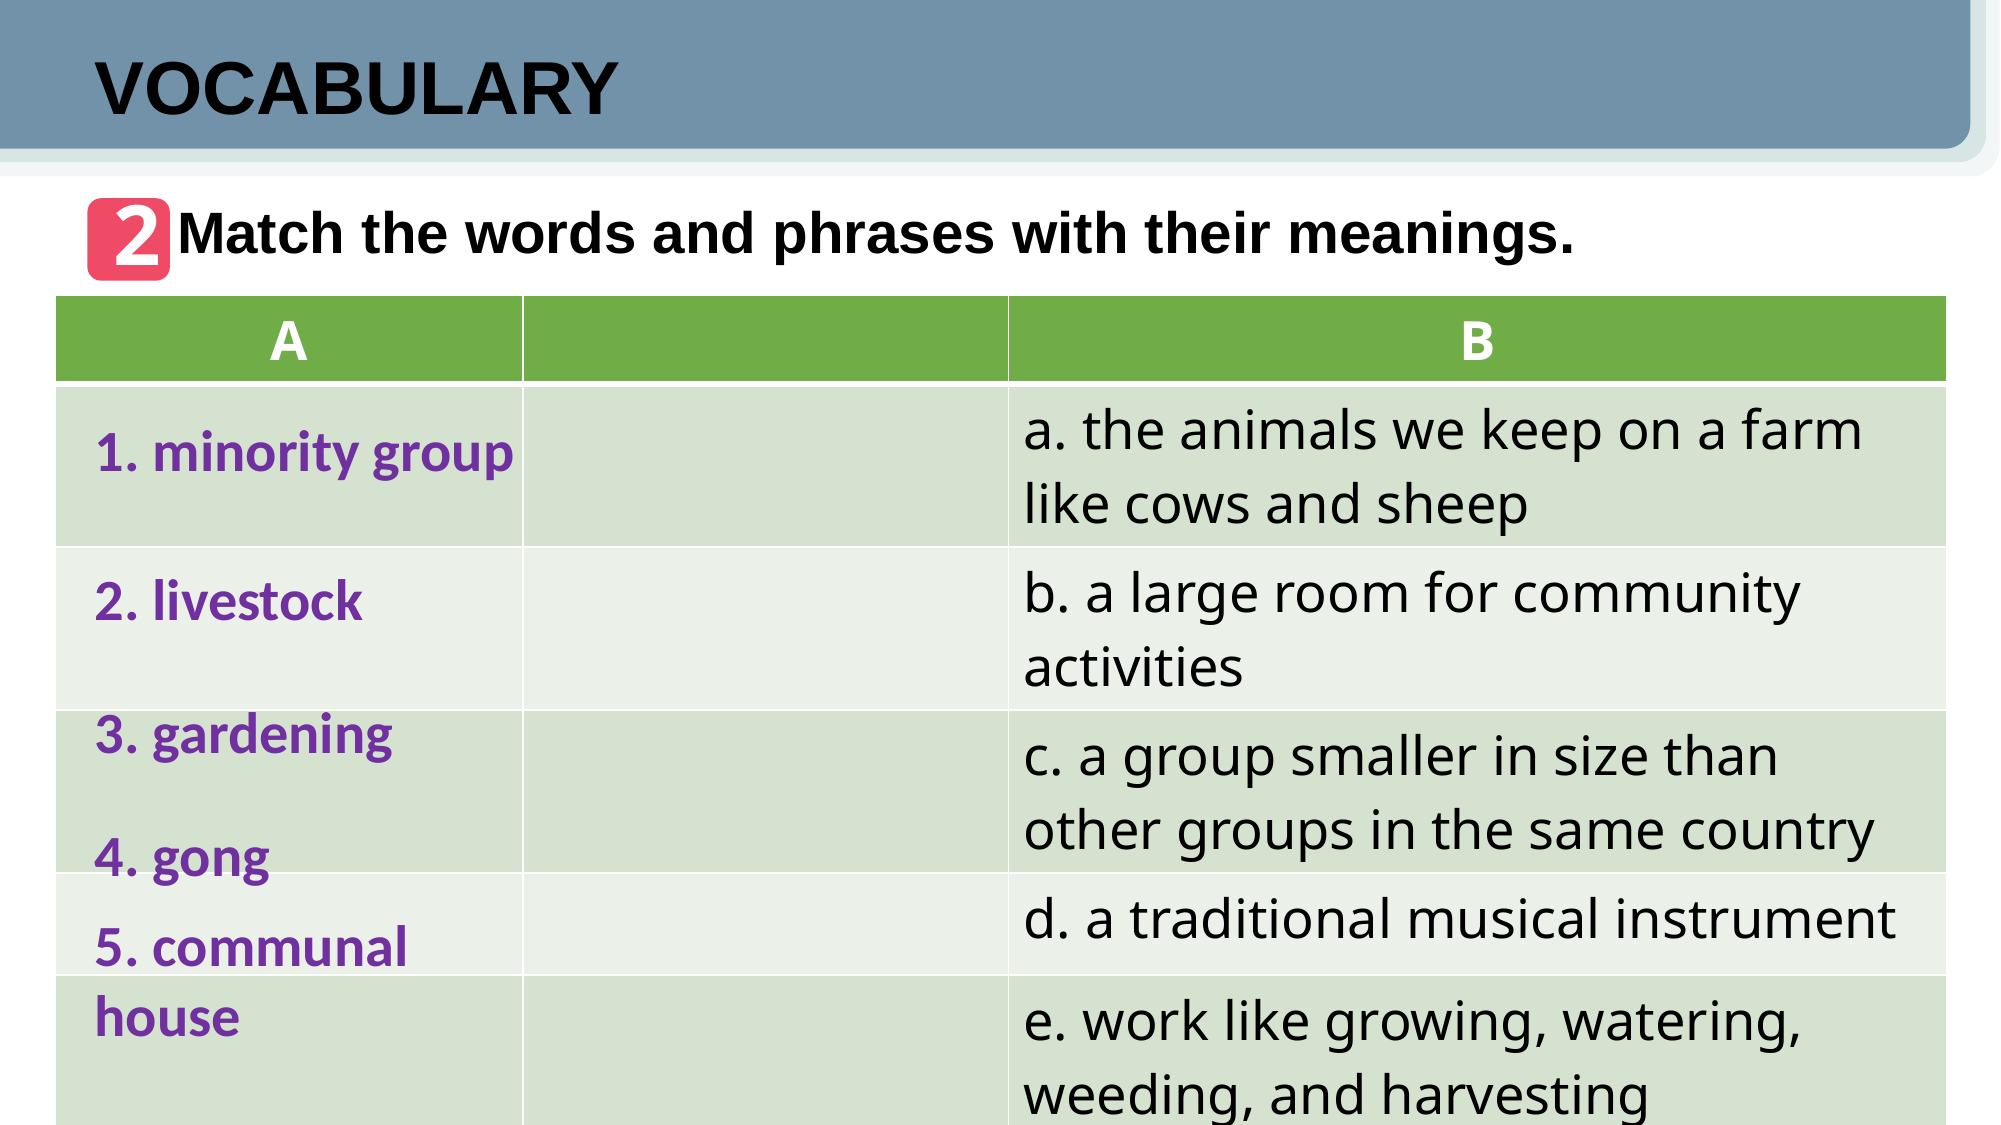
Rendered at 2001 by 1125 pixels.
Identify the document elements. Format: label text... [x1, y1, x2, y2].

table_cell [524, 976, 1008, 1125]
table_cell d. a traditional musical instrument [1009, 874, 1946, 974]
table_cell [524, 548, 1008, 709]
text_box 1. minority group [79, 406, 540, 491]
text_box Match the words and phrases with their meanings. [164, 187, 1659, 273]
table_cell [56, 387, 522, 546]
table_header A [56, 296, 522, 381]
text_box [0, 0, 2000, 177]
table_cell [56, 874, 522, 974]
table_cell [524, 874, 1008, 974]
text_box [86, 197, 98, 282]
text_box 2 [98, 177, 164, 290]
text_box 2. livestock [79, 554, 540, 640]
table_cell [56, 548, 522, 709]
table_header [524, 296, 1008, 381]
text_box 4. gong [79, 811, 540, 896]
text_box [164, 199, 171, 280]
table_cell e. work like growing, watering, weeding, and harvesting [1009, 976, 1946, 1125]
table_cell [524, 711, 1008, 872]
text_box 5. communal house [79, 900, 540, 1055]
table_header B [1009, 296, 1946, 381]
text_box 3. gardening [79, 688, 540, 773]
table_cell [56, 976, 522, 1125]
table_cell b. a large room for community activities [1009, 548, 1946, 709]
table_cell c. a group smaller in size than other groups in the same country [1009, 711, 1946, 872]
table_cell [56, 711, 522, 872]
table_cell [524, 387, 1008, 546]
table_cell a. the animals we keep on a farm like cows and sheep [1009, 387, 1946, 546]
